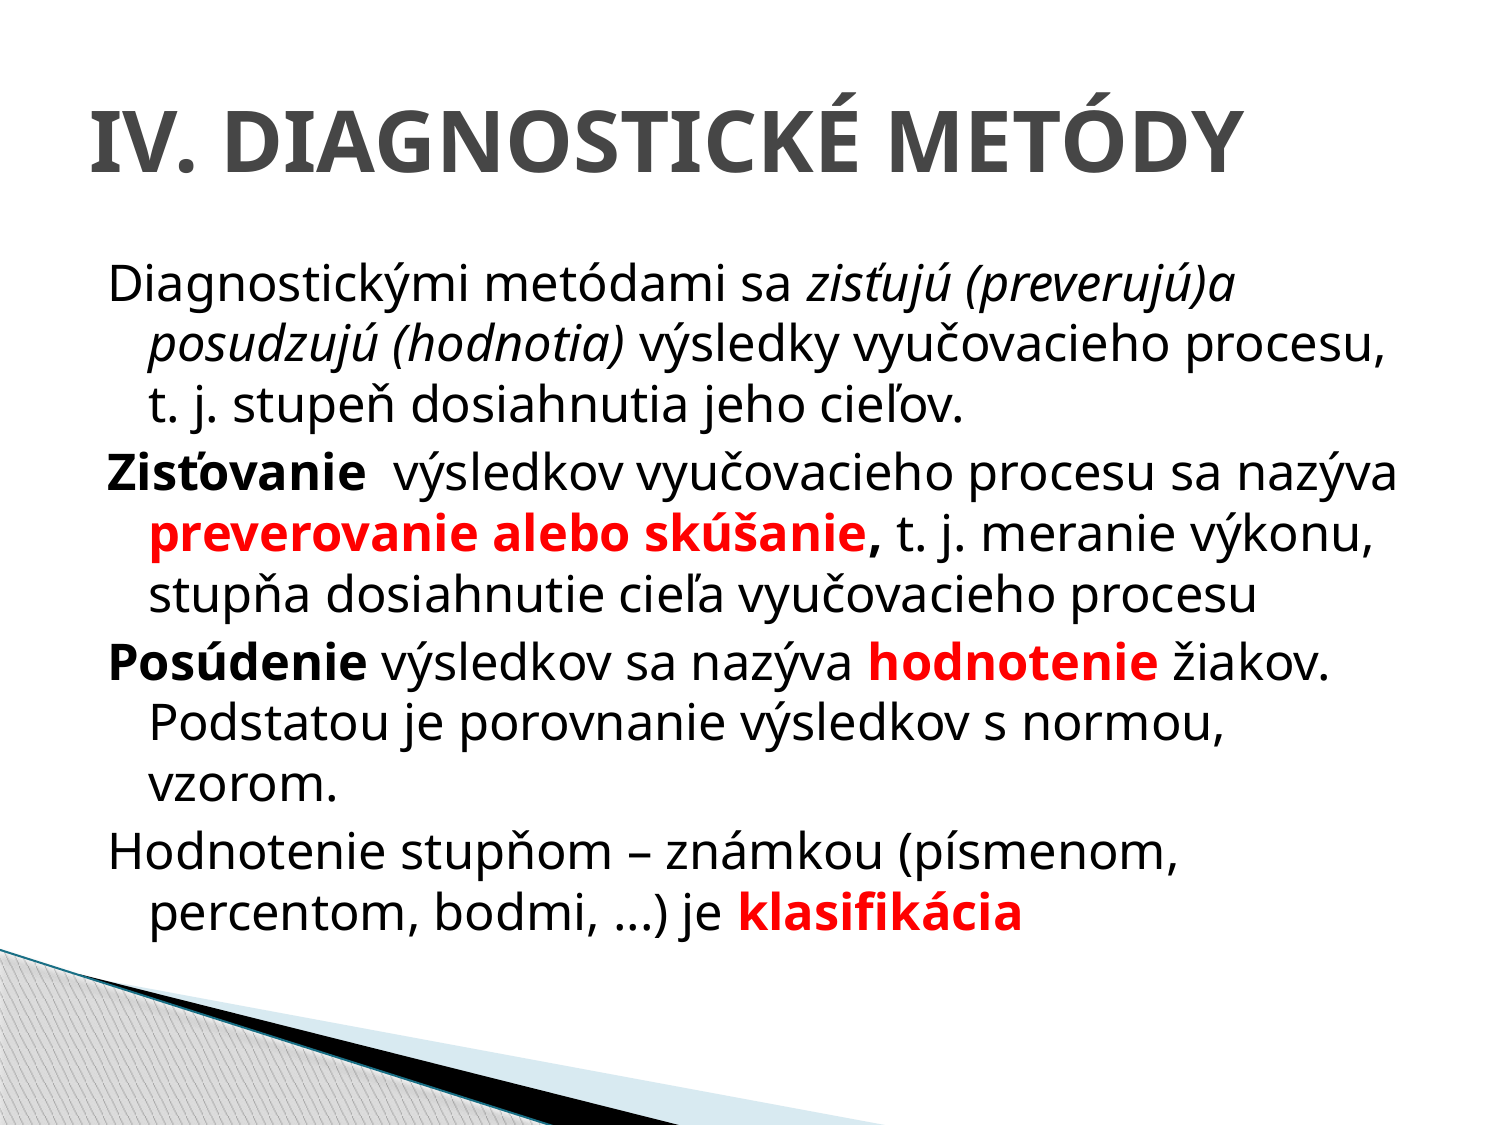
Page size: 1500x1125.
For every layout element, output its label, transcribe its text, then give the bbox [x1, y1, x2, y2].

title IV. DIAGNOSTICKÉ METÓDY [75, 45, 1425, 233]
list Diagnostickými metódami sa zisťujú (preverujú)a posudzujú (hodnotia) výsledky vyučovacieho procesu, t. j. stupeň dosiahnutia jeho cieľov. Zisťovanie výsledkov vyučovacieho procesu sa nazýva preverovanie alebo skúšanie, t. j. meranie výkonu, stupňa dosiahnutie cieľa vyučovacieho procesu Posúdenie výsledkov sa nazýva hodnotenie žiakov. Podstatou je porovnanie výsledkov s normou, vzorom. Hodnotenie stupňom – známkou (písmenom, percentom, bodmi, ...) je klasifikácia [75, 243, 1425, 986]
